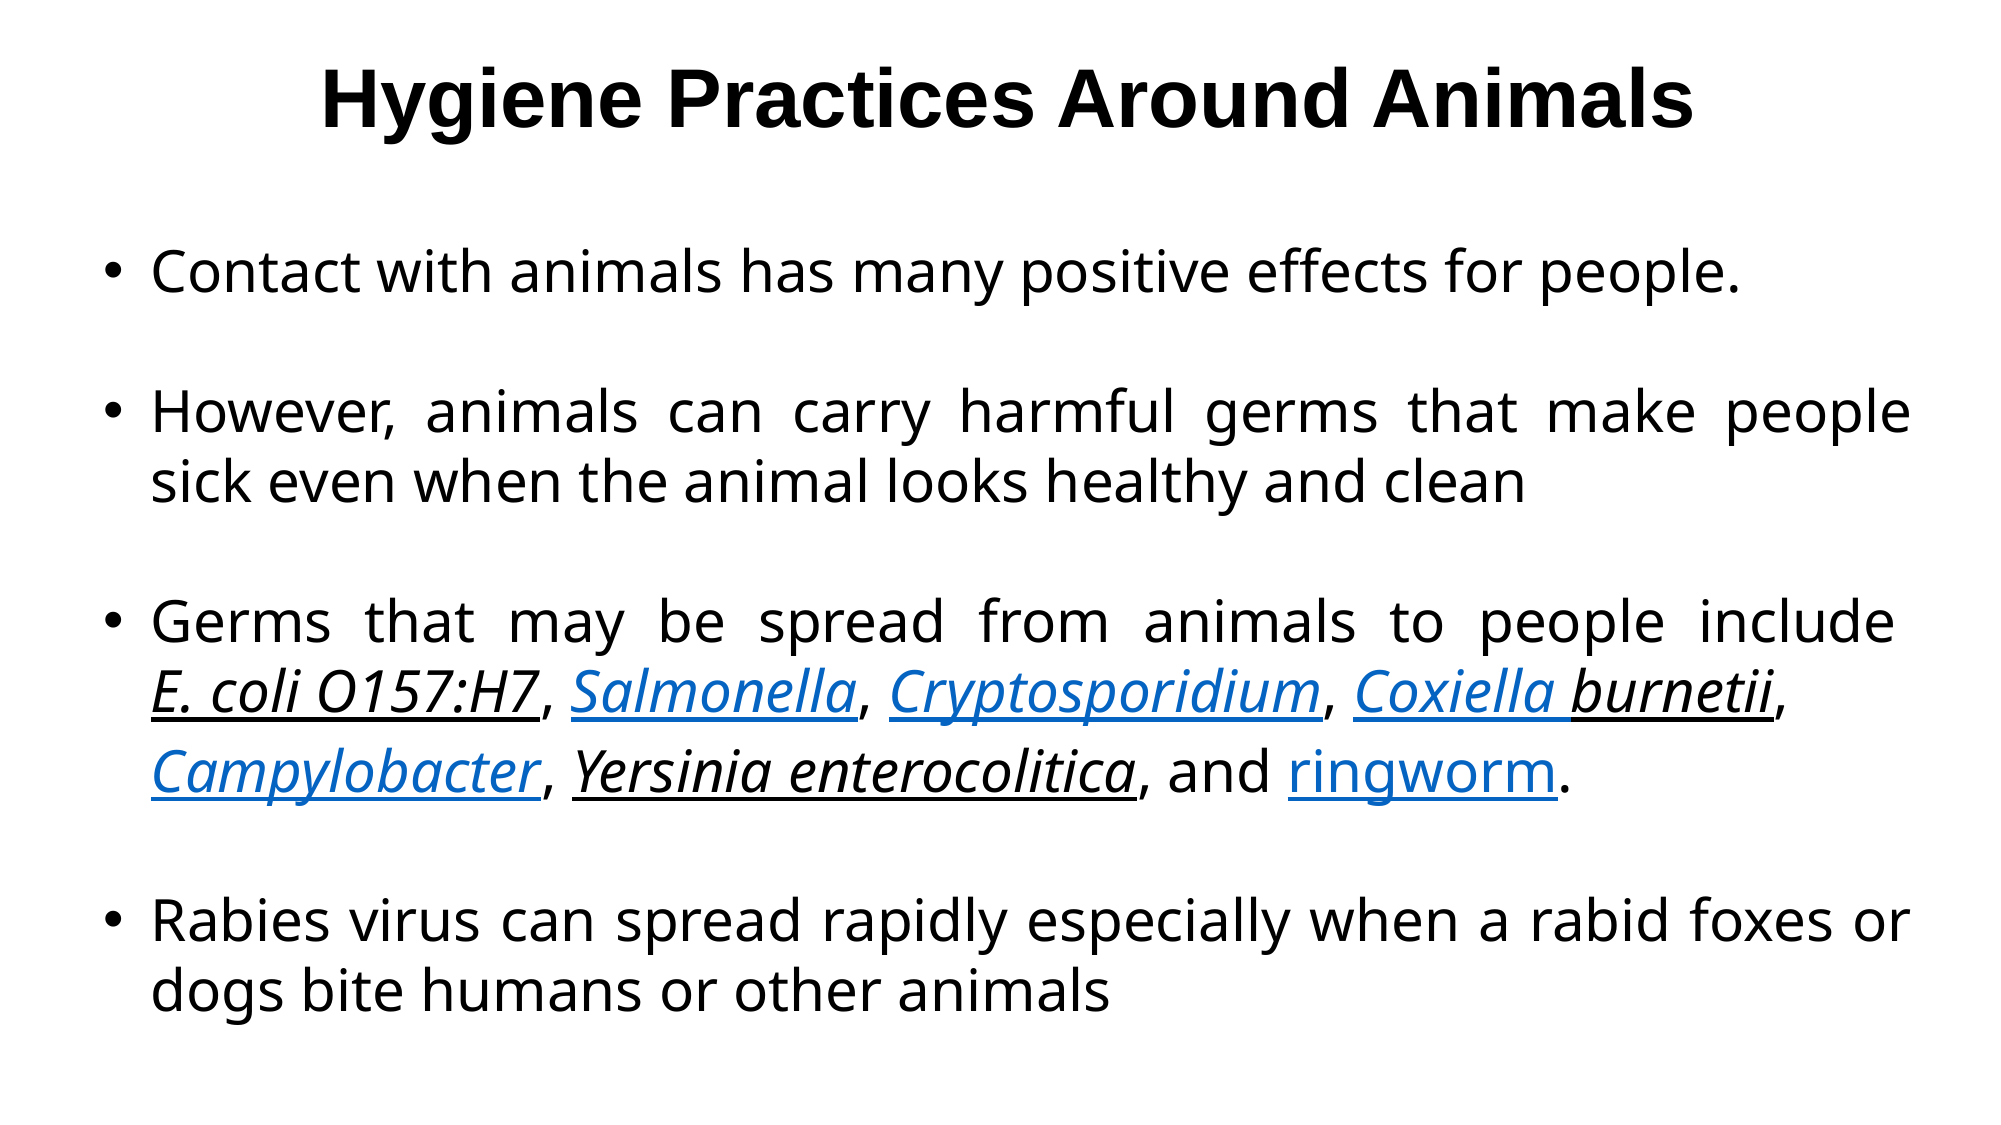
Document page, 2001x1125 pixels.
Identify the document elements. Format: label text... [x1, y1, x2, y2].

text_box Hygiene Practices Around Animals [305, 36, 1712, 152]
text_box Contact with animals has many positive effects for people. However, animals can carry harmful germs that make people sick even when the animal looks healthy and clean Germs that may be spread from animals to people include E. coli O157:H7, Salmonella, Cryptosporidium, Coxiella burnetii, Campylobacter, Yersinia enterocolitica, and ringworm. Rabies virus can spread rapidly especially when a rabid foxes or dogs bite humans or other animals [89, 227, 1927, 1091]
